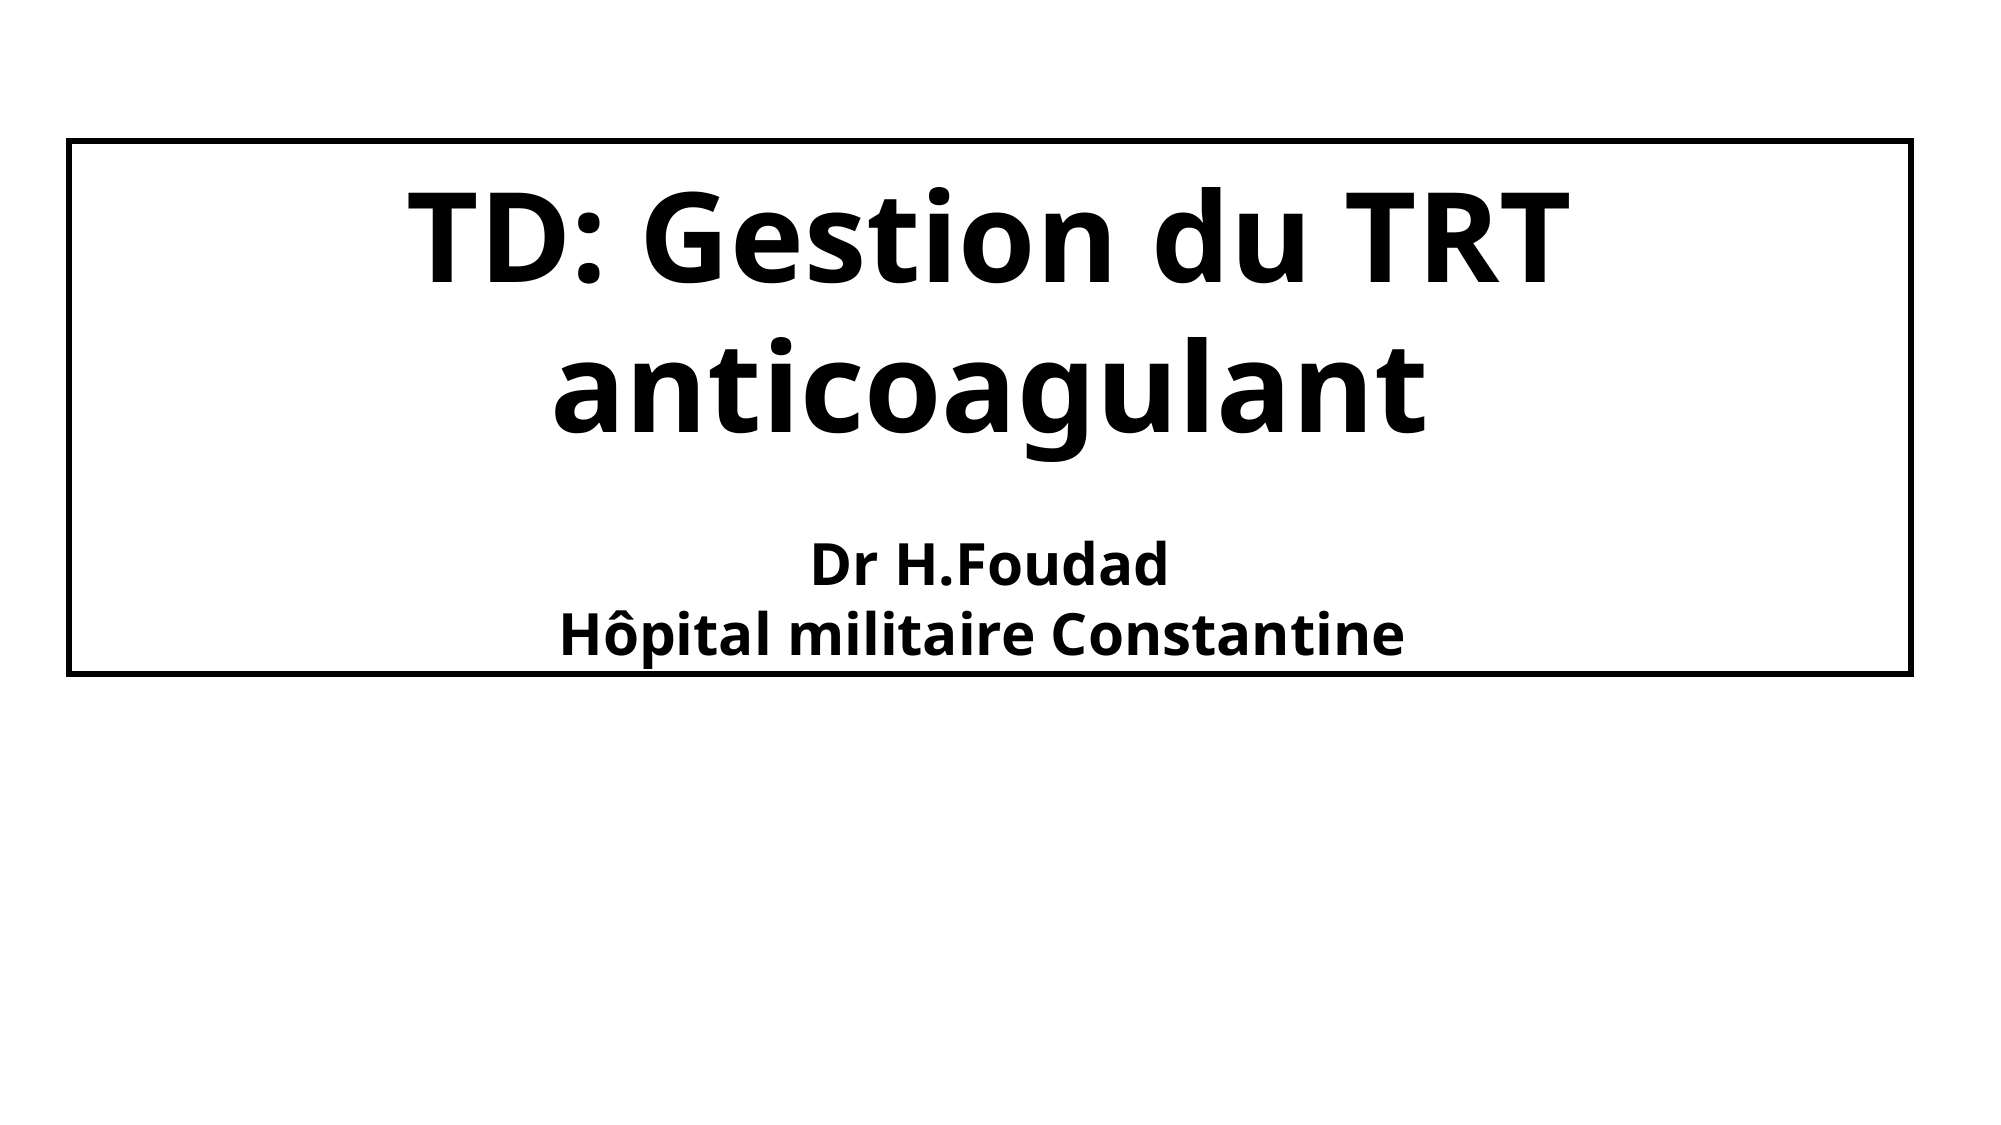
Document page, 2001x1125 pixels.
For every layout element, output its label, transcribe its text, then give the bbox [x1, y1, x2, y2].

text_box TD: Gestion du TRT anticoagulant Dr H.Foudad Hôpital militaire Constantine [69, 140, 1911, 675]
